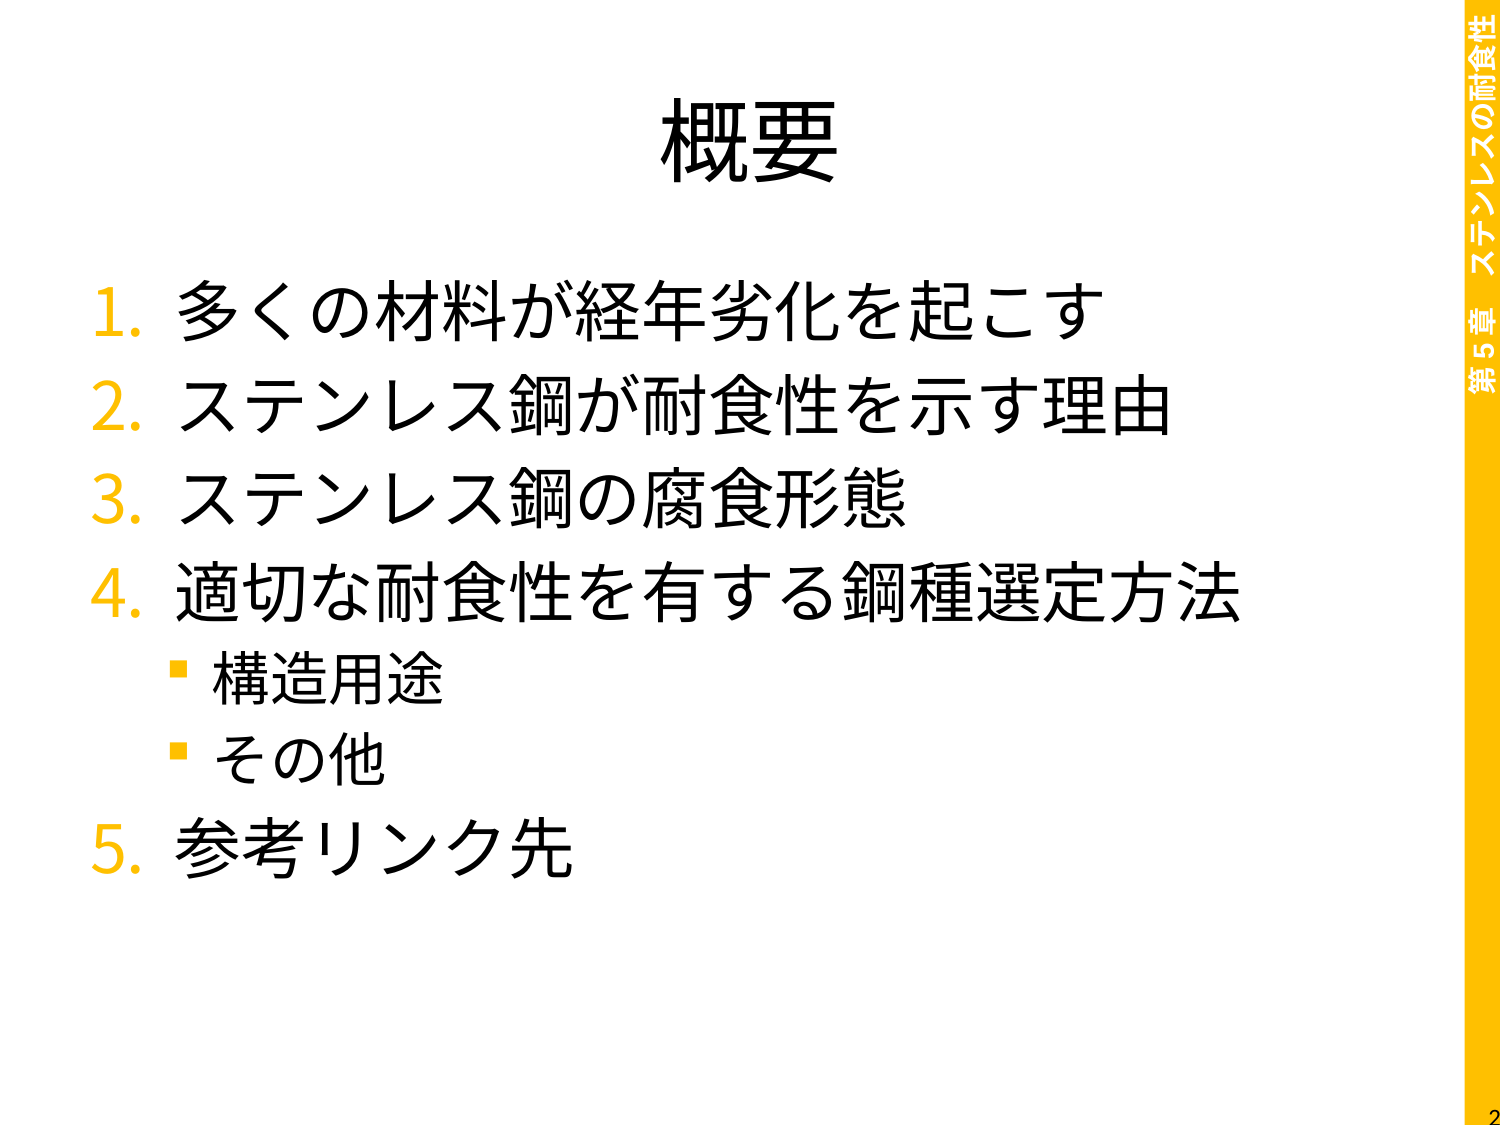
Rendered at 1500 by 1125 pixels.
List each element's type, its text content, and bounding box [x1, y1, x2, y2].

title 概要 [75, 45, 1425, 233]
slide_number 2 [1451, 1086, 1500, 1125]
list 多くの材料が経年劣化を起こす ステンレス鋼が耐食性を示す理由 ステンレス鋼の腐食形態 適切な耐食性を有する鋼種選定方法 構造用途 その他 参考リンク先 [75, 262, 1425, 1077]
